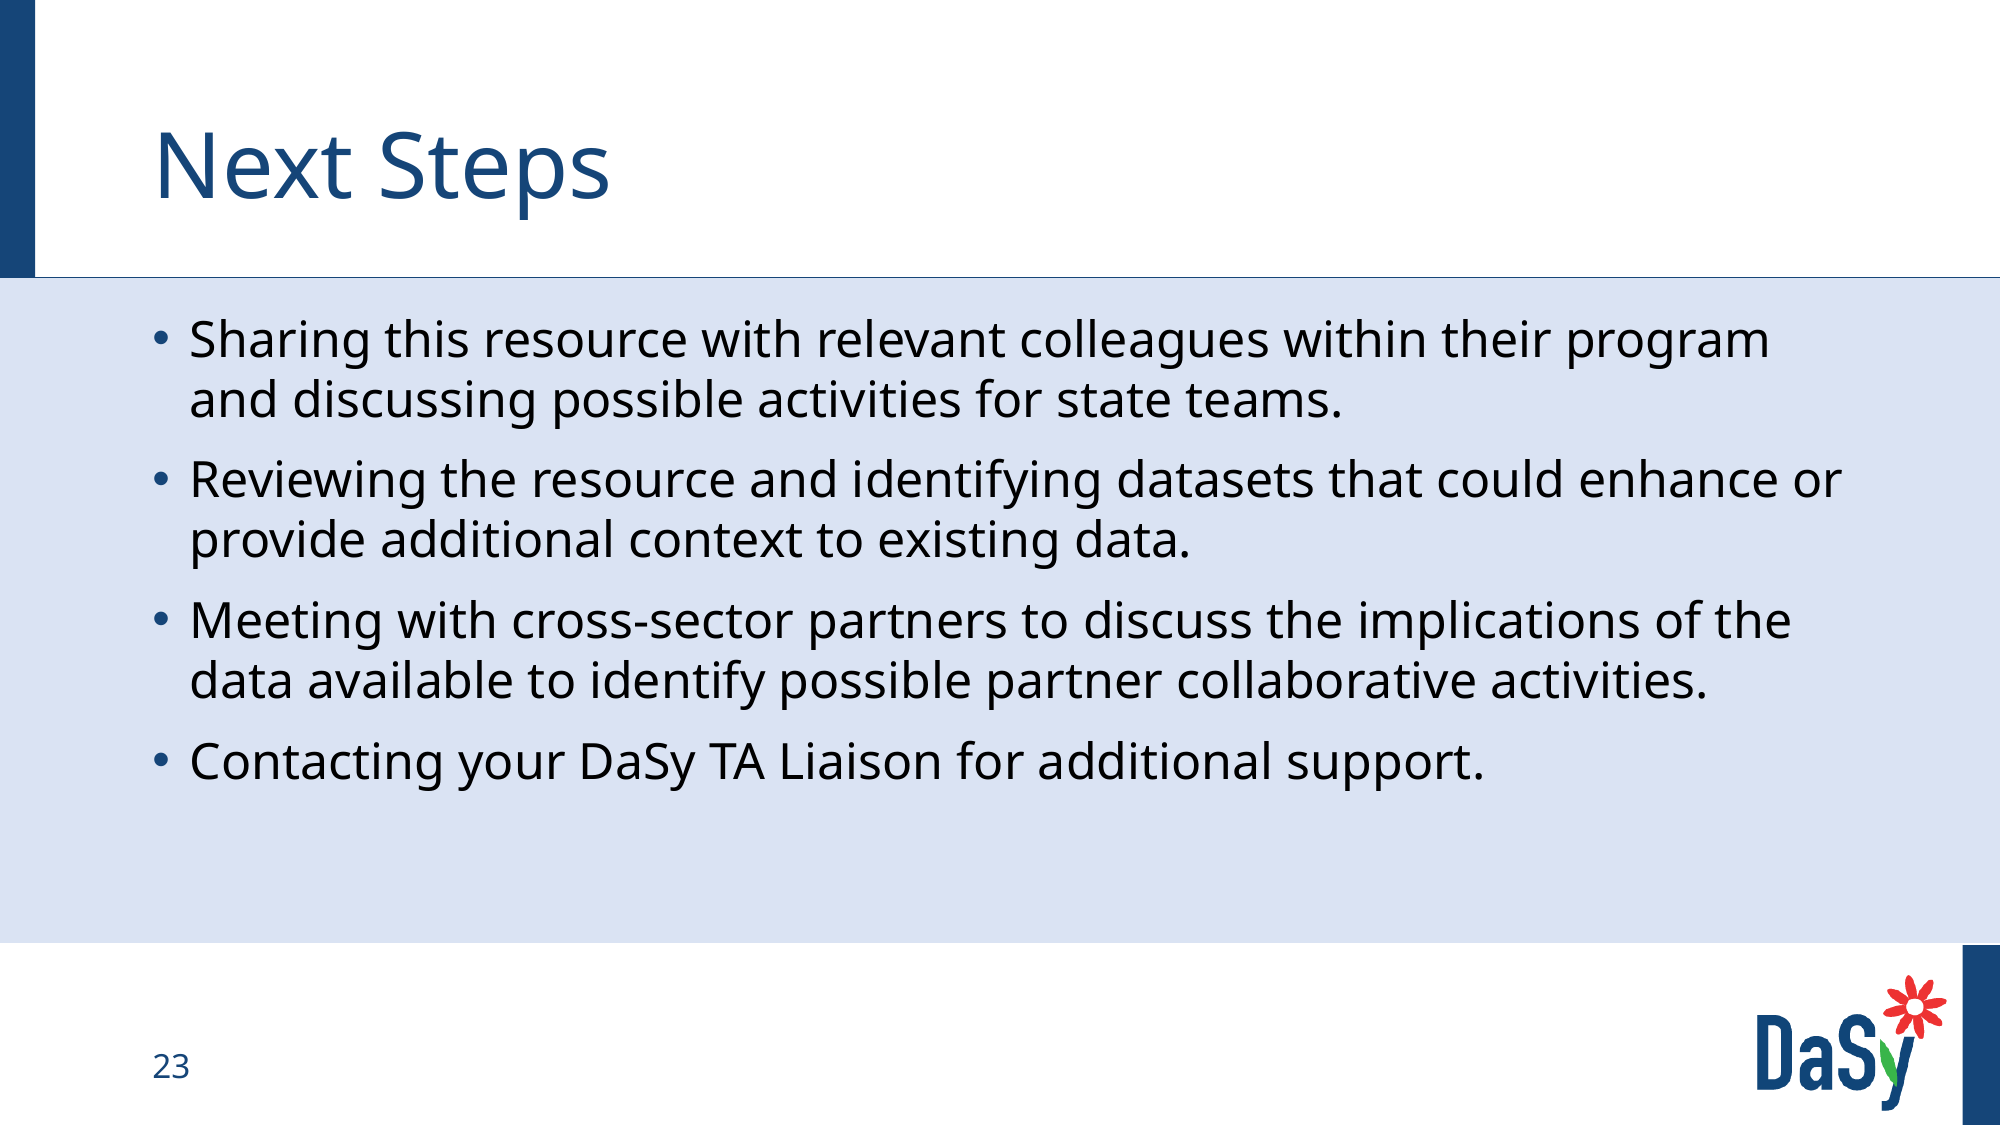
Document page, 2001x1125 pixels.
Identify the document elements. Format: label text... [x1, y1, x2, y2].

title Next Steps [137, 59, 1863, 278]
list Sharing this resource with relevant colleagues within their program and discussing possible activities for state teams. Reviewing the resource and identifying datasets that could enhance or provide additional context to existing data. Meeting with cross-sector partners to discuss the implications of the data available to identify possible partner collaborative activities. Contacting your DaSy TA Liaison for additional support. [137, 299, 1863, 927]
picture [1757, 975, 1947, 1111]
